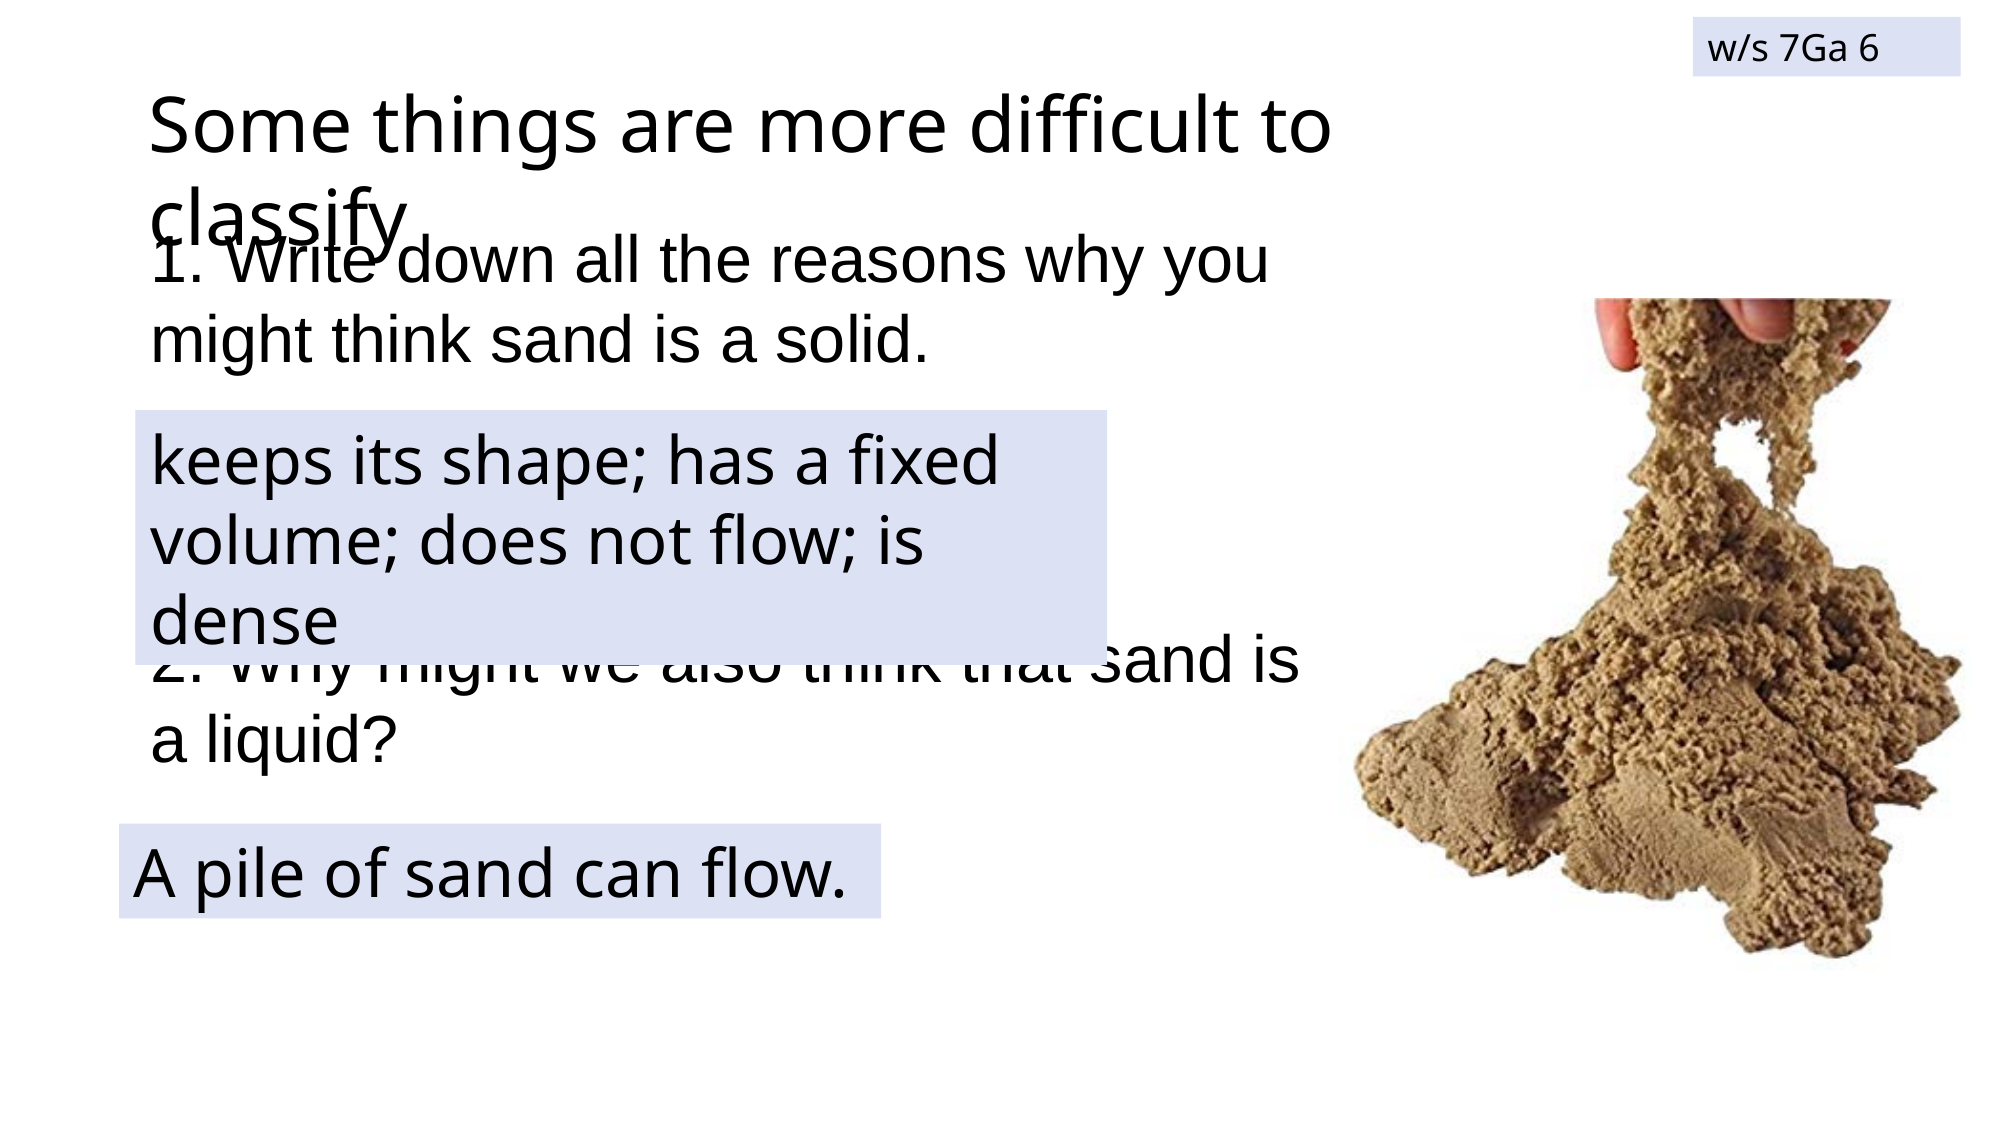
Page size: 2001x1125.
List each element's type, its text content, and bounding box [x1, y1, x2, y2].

text_box A pile of sand can flow. [119, 823, 882, 919]
text_box w/s 7Ga 6 [1692, 16, 1961, 77]
picture [1339, 298, 1973, 976]
text_box Some things are more difficult to classify [134, 67, 1481, 268]
text_box keeps its shape; has a fixed volume; does not flow; is dense [135, 410, 1108, 665]
text_box 1. Write down all the reasons why you might think sand is a solid. 2. Why might we also think that sand is a liquid? [135, 208, 1364, 783]
